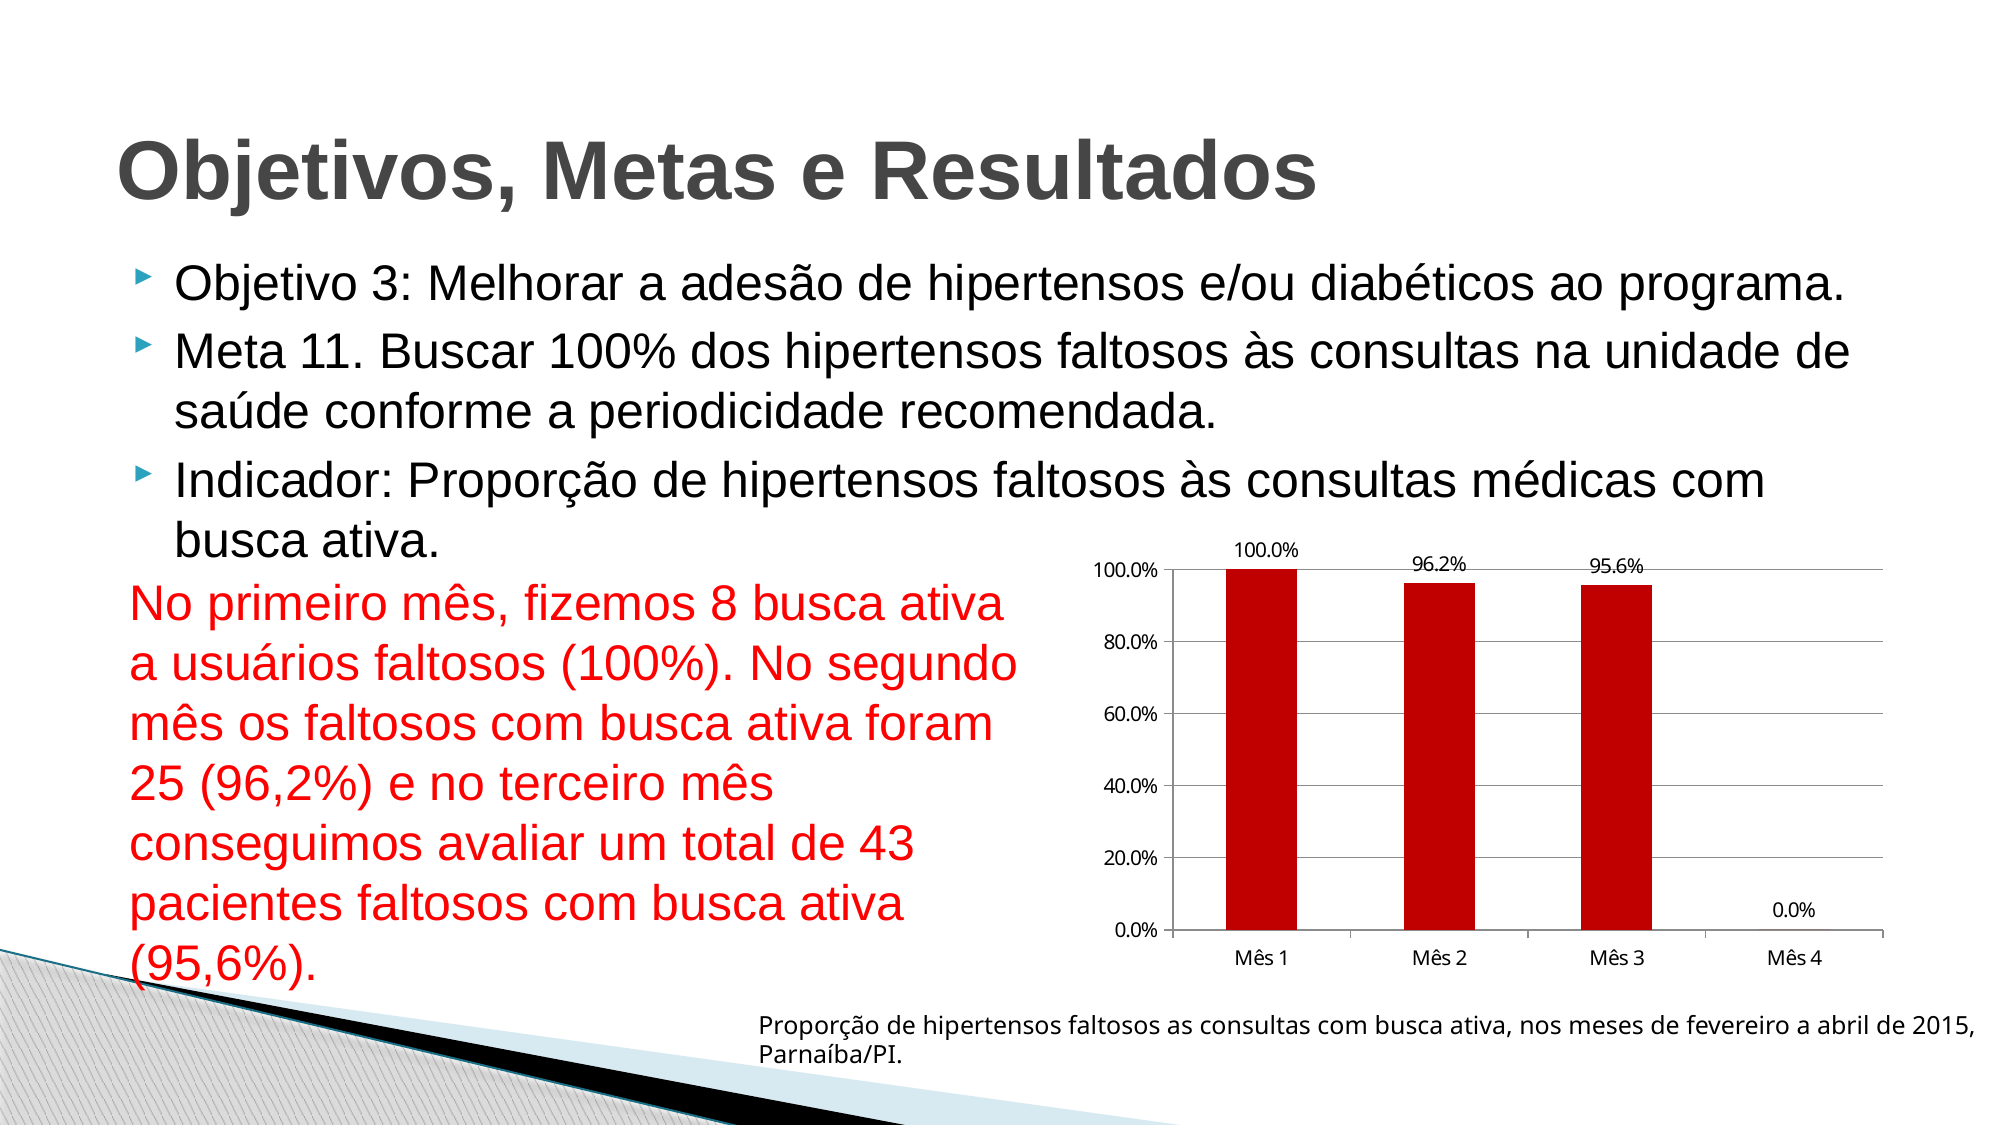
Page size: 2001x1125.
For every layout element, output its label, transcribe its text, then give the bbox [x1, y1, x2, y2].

list Objetivo 3: Melhorar a adesão de hipertensos e/ou diabéticos ao programa. Meta 11. Buscar 100% dos hipertensos faltosos às consultas na unidade de saúde conforme a periodicidade recomendada. Indicador: Proporção de hipertensos faltosos às consultas médicas com busca ativa. [99, 243, 1900, 986]
chart [1075, 535, 1900, 998]
text_box Proporção de hipertensos faltosos as consultas com busca ativa, nos meses de fevereiro a abril de 2015, Parnaíba/PI. [743, 1001, 2000, 1077]
title Objetivos, Metas e Resultados [101, 72, 1902, 260]
text_box No primeiro mês, fizemos 8 busca ativa a usuários faltosos (100%). No segundo mês os faltosos com busca ativa foram 25 (96,2%) e no terceiro mês conseguimos avaliar um total de 43 pacientes faltosos com busca ativa (95,6%). [114, 562, 1039, 998]
